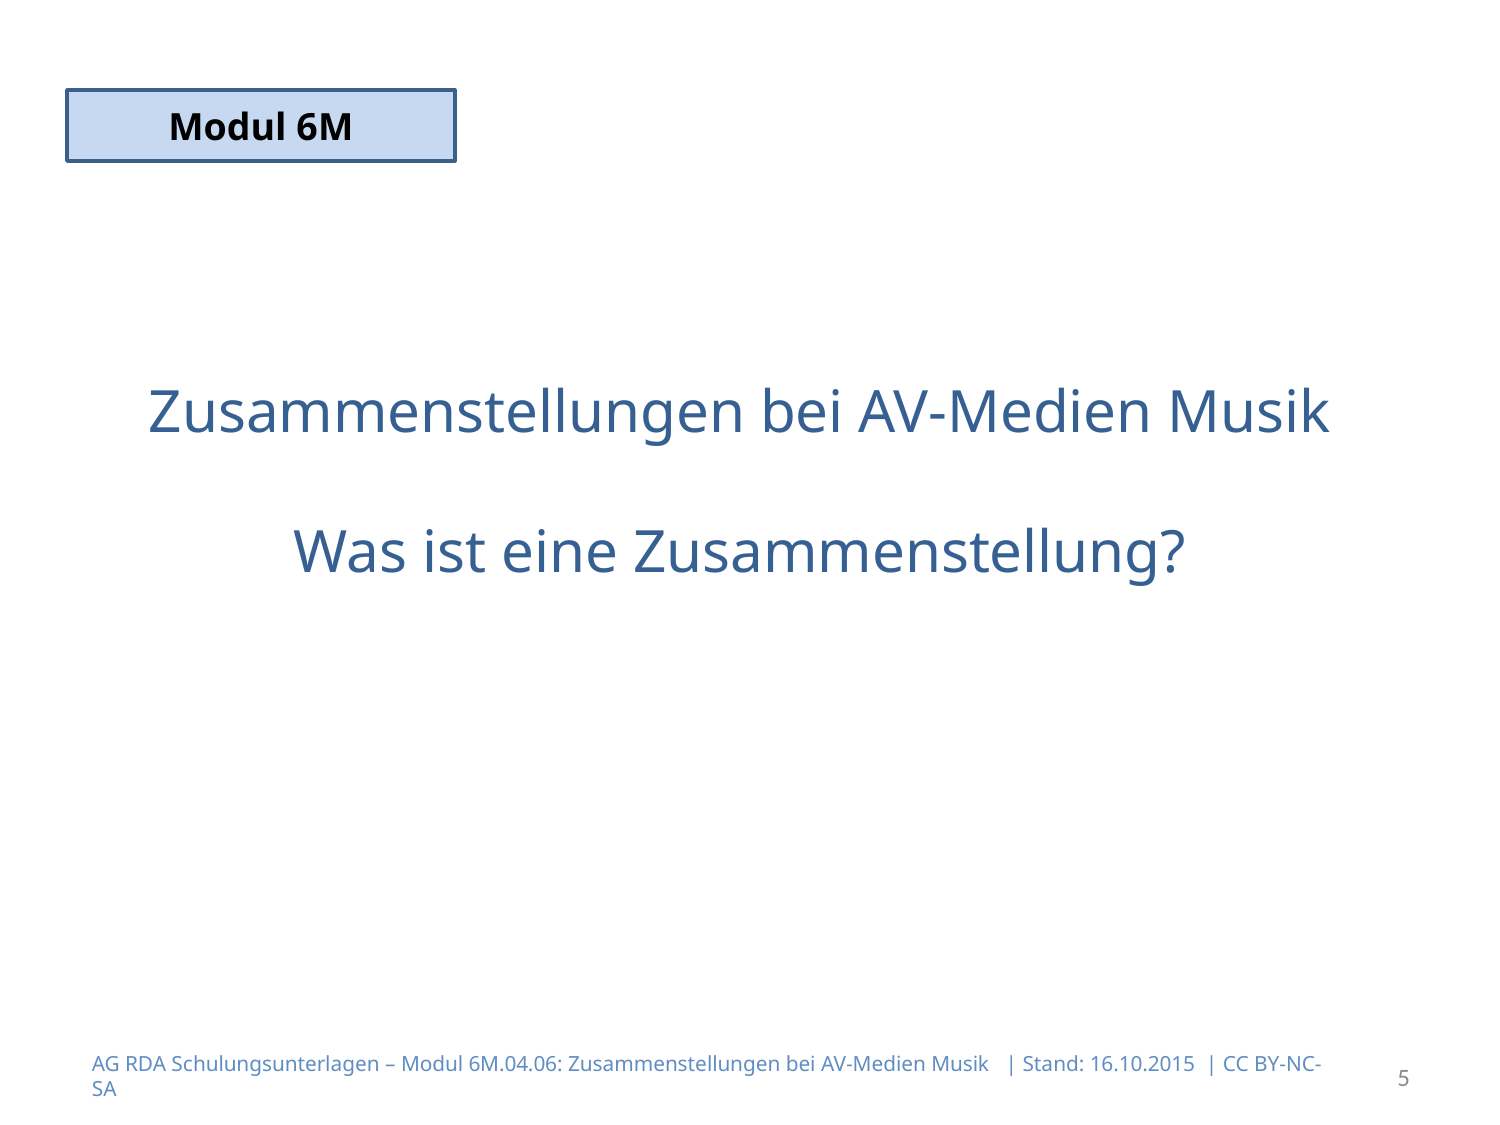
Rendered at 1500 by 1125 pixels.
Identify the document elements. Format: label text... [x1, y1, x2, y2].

footer AG RDA Schulungsunterlagen – Modul 6M.04.06: Zusammenstellungen bei AV-Medien Musik | Stand: 16.10.2015 | CC BY-NC-SA [76, 1046, 1353, 1106]
text_box Modul 6M [65, 88, 457, 163]
title Zusammenstellungen bei AV-Medien Musik Was ist eine Zusammenstellung? [64, 420, 1415, 609]
slide_number 5 [1353, 1046, 1425, 1106]
